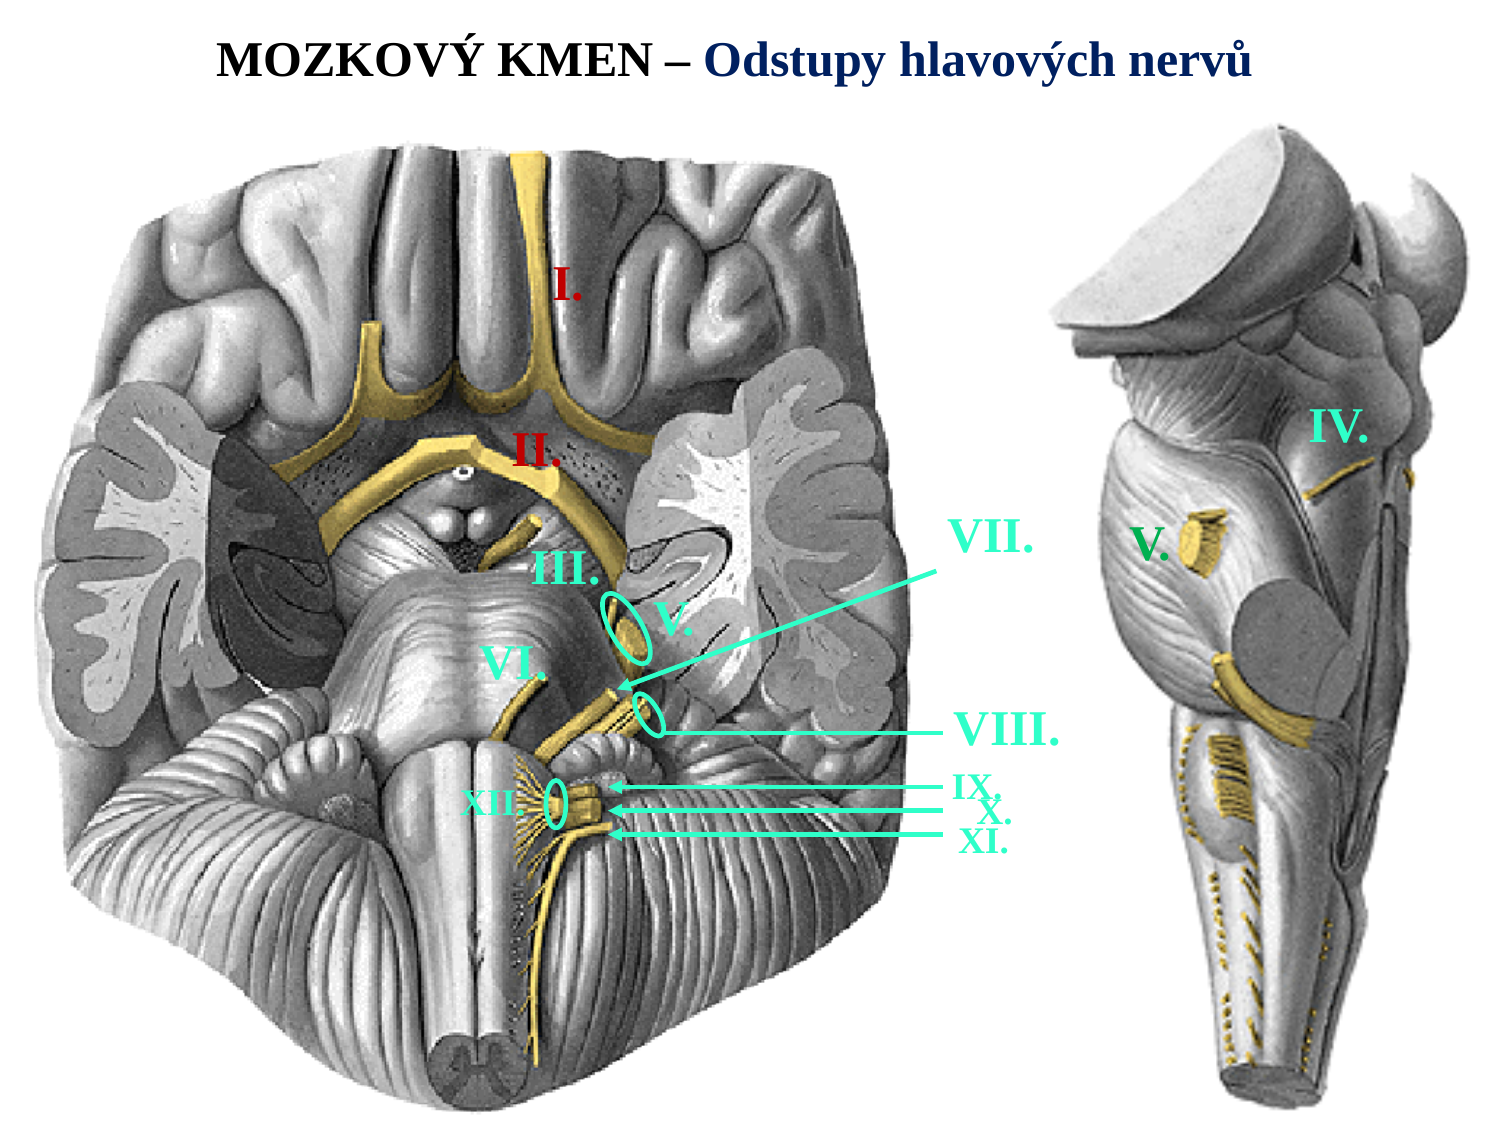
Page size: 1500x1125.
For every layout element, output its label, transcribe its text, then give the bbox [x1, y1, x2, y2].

text_box IX. [936, 754, 1018, 810]
text_box XI. [943, 808, 1025, 869]
text_box VII. [933, 495, 1033, 570]
picture [1038, 107, 1486, 1125]
text_box MOZKOVÝ KMEN – Odstupy hlavových nervů [201, 18, 1269, 94]
picture [17, 129, 928, 1125]
text_box VIII. [939, 687, 1033, 763]
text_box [616, 570, 937, 690]
text_box X. [961, 779, 1028, 840]
